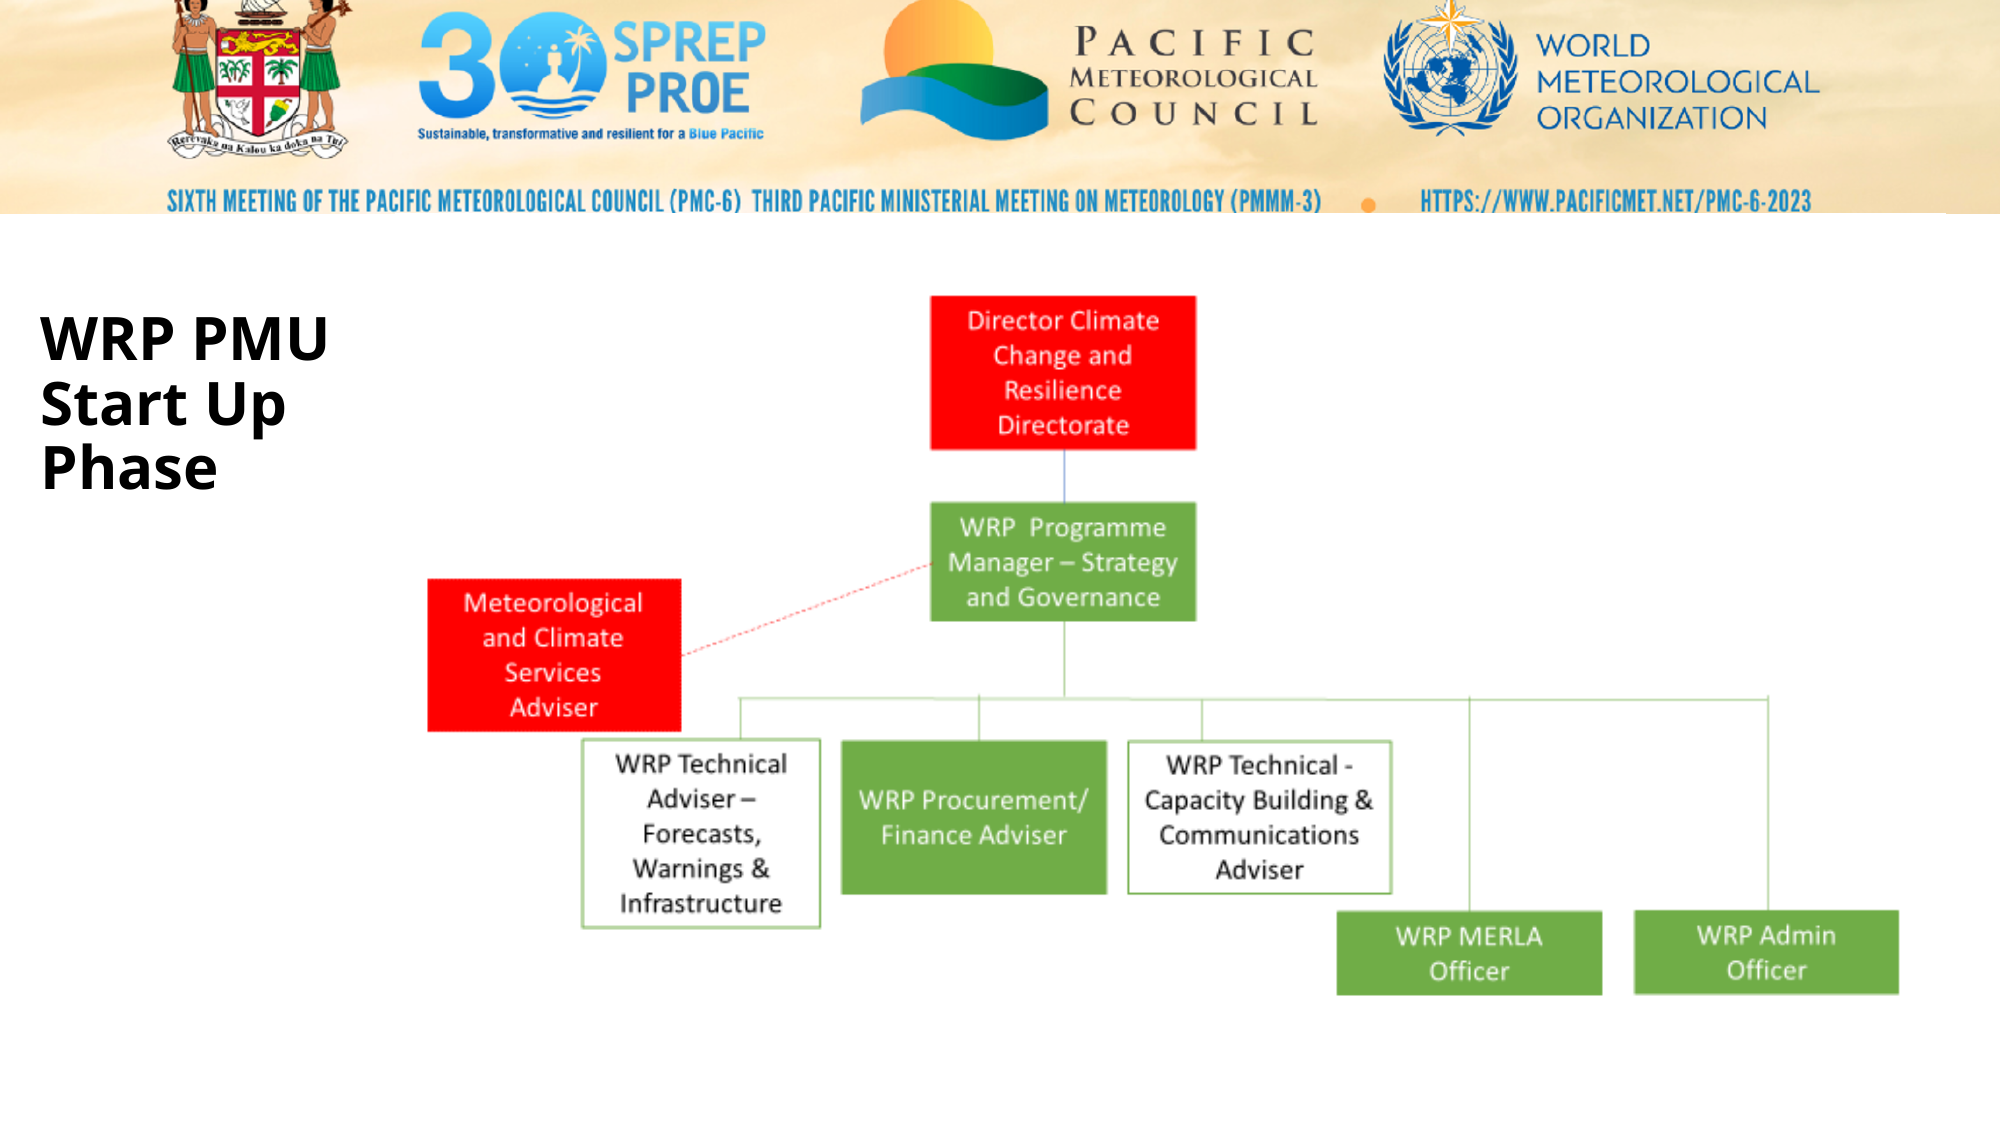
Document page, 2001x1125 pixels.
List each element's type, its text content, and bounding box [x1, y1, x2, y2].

picture [0, 0, 2000, 214]
title WRP PMU Start Up Phase [25, 280, 371, 532]
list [395, 212, 1946, 1085]
